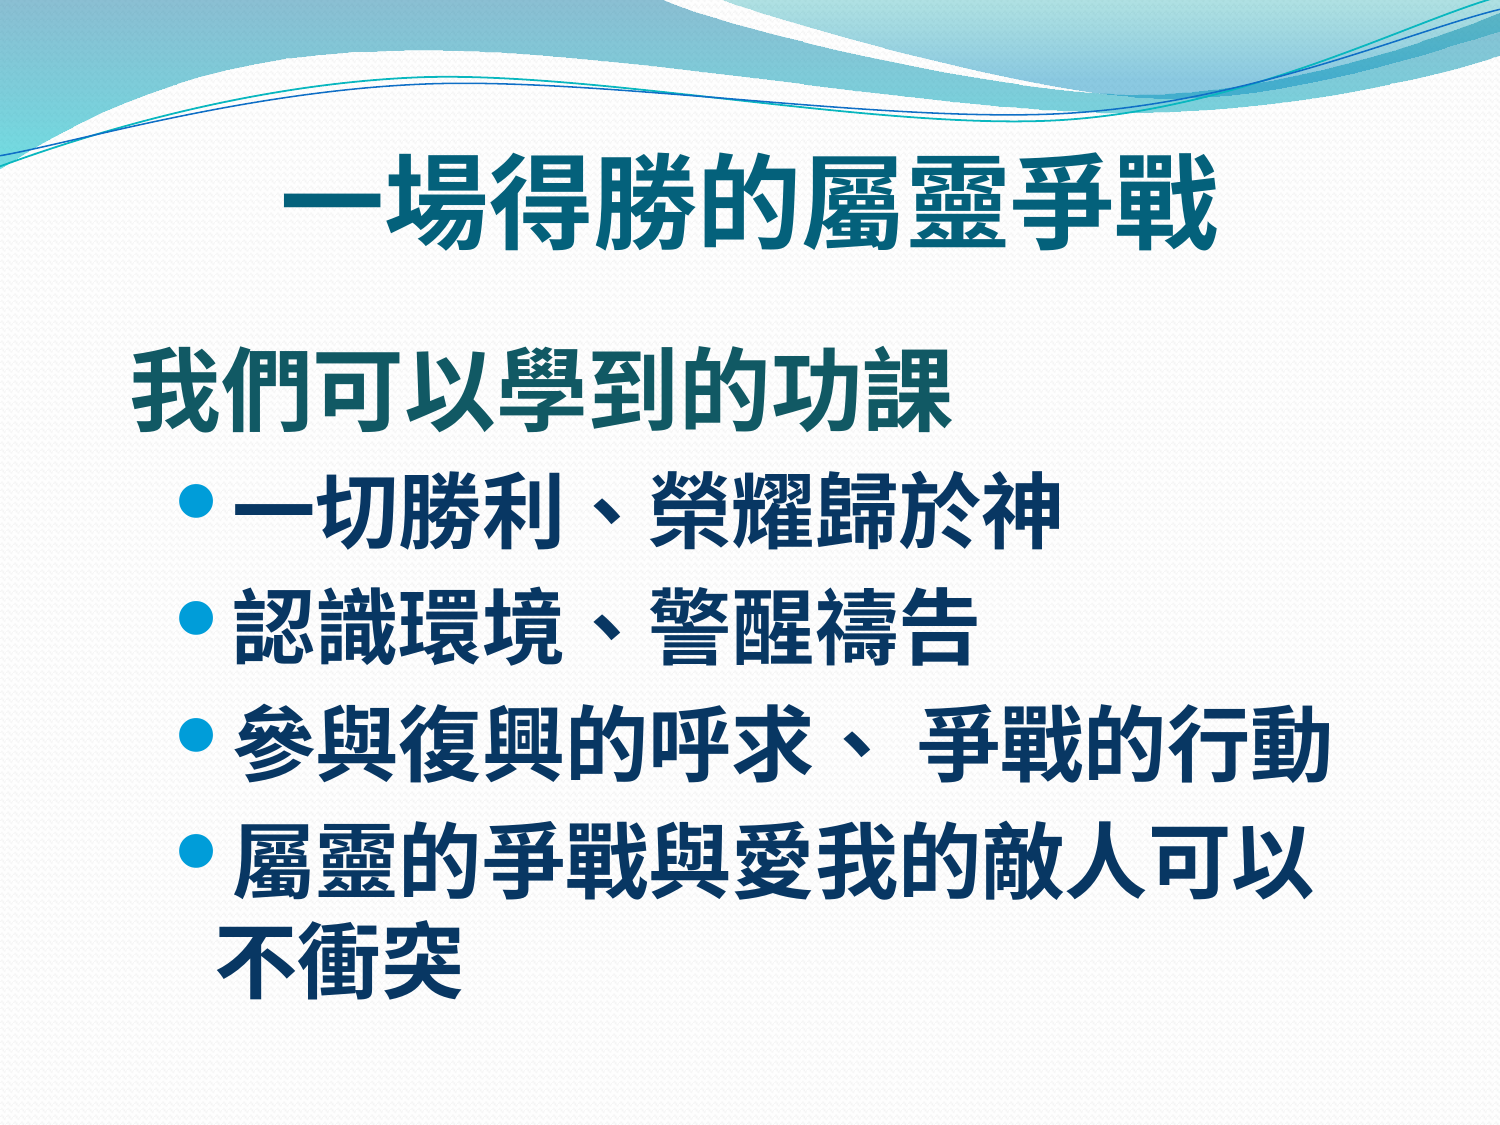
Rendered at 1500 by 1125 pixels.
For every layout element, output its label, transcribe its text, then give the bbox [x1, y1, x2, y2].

title 一場得勝的屬靈爭戰 [75, 75, 1425, 263]
list 我們可以學到的功課 一切勝利、榮耀歸於神 認識環境、警醒禱告 參與復興的呼求、 爭戰的行動 屬靈的爭戰與愛我的敵人可以不衝突 [50, 324, 1400, 1045]
